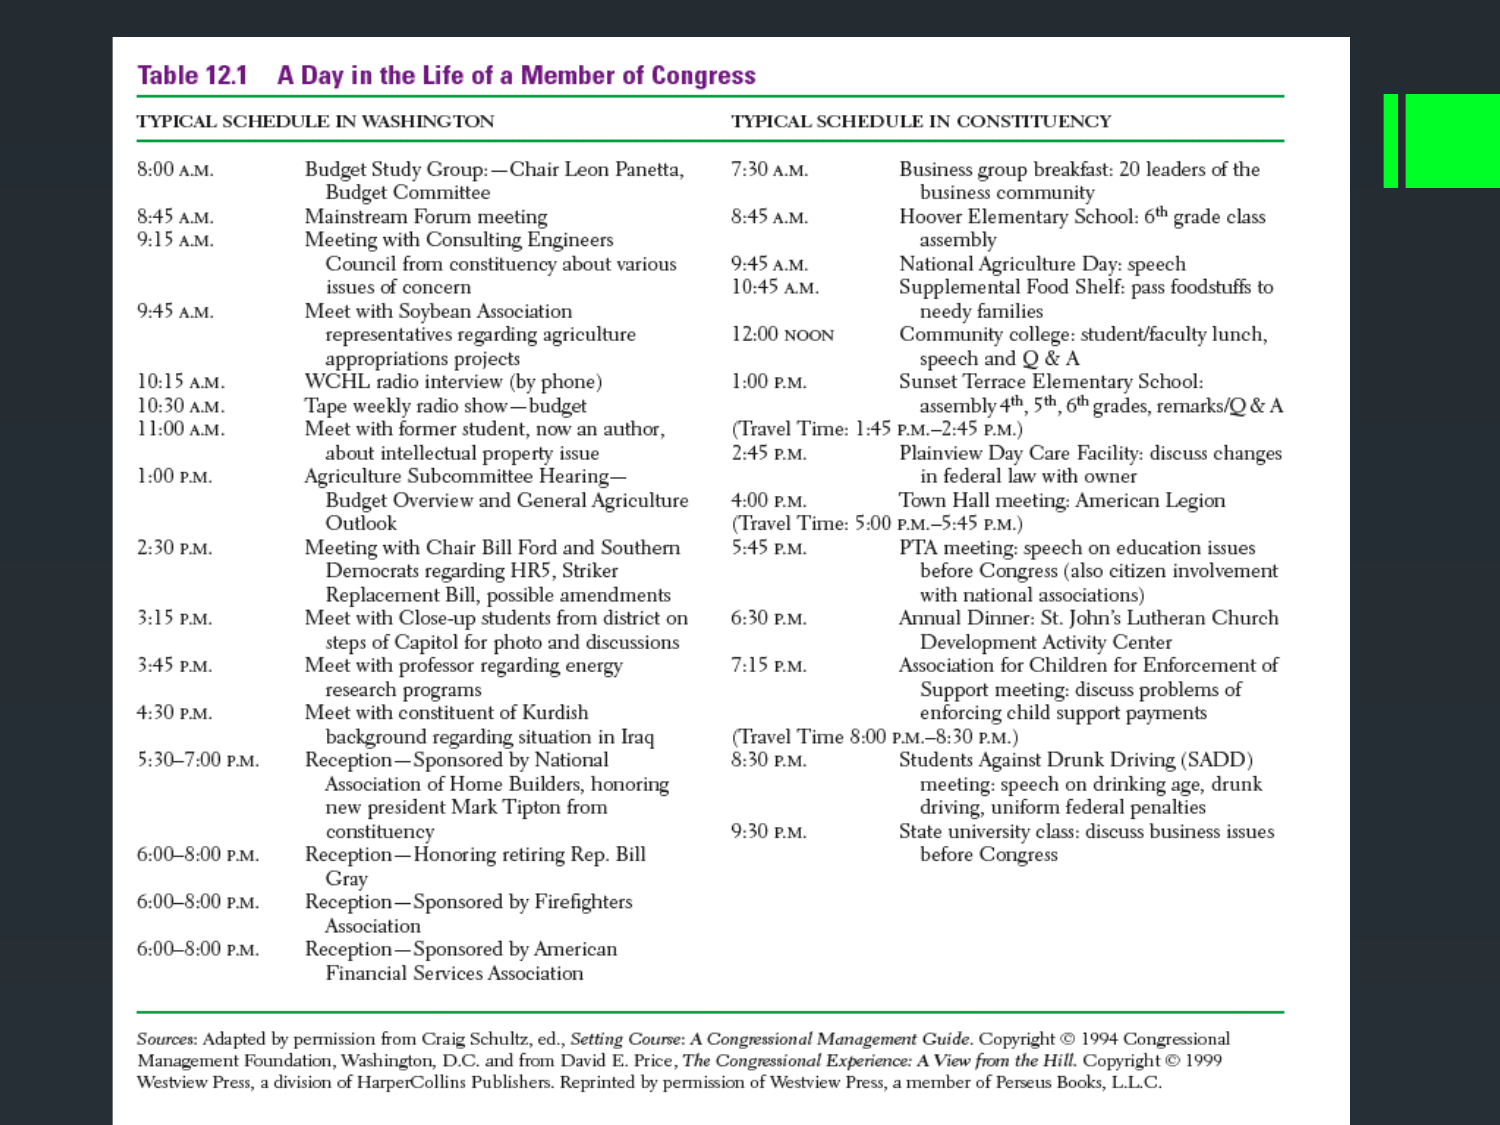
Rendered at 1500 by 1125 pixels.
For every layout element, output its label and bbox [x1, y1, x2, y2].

list [111, 36, 1351, 1125]
